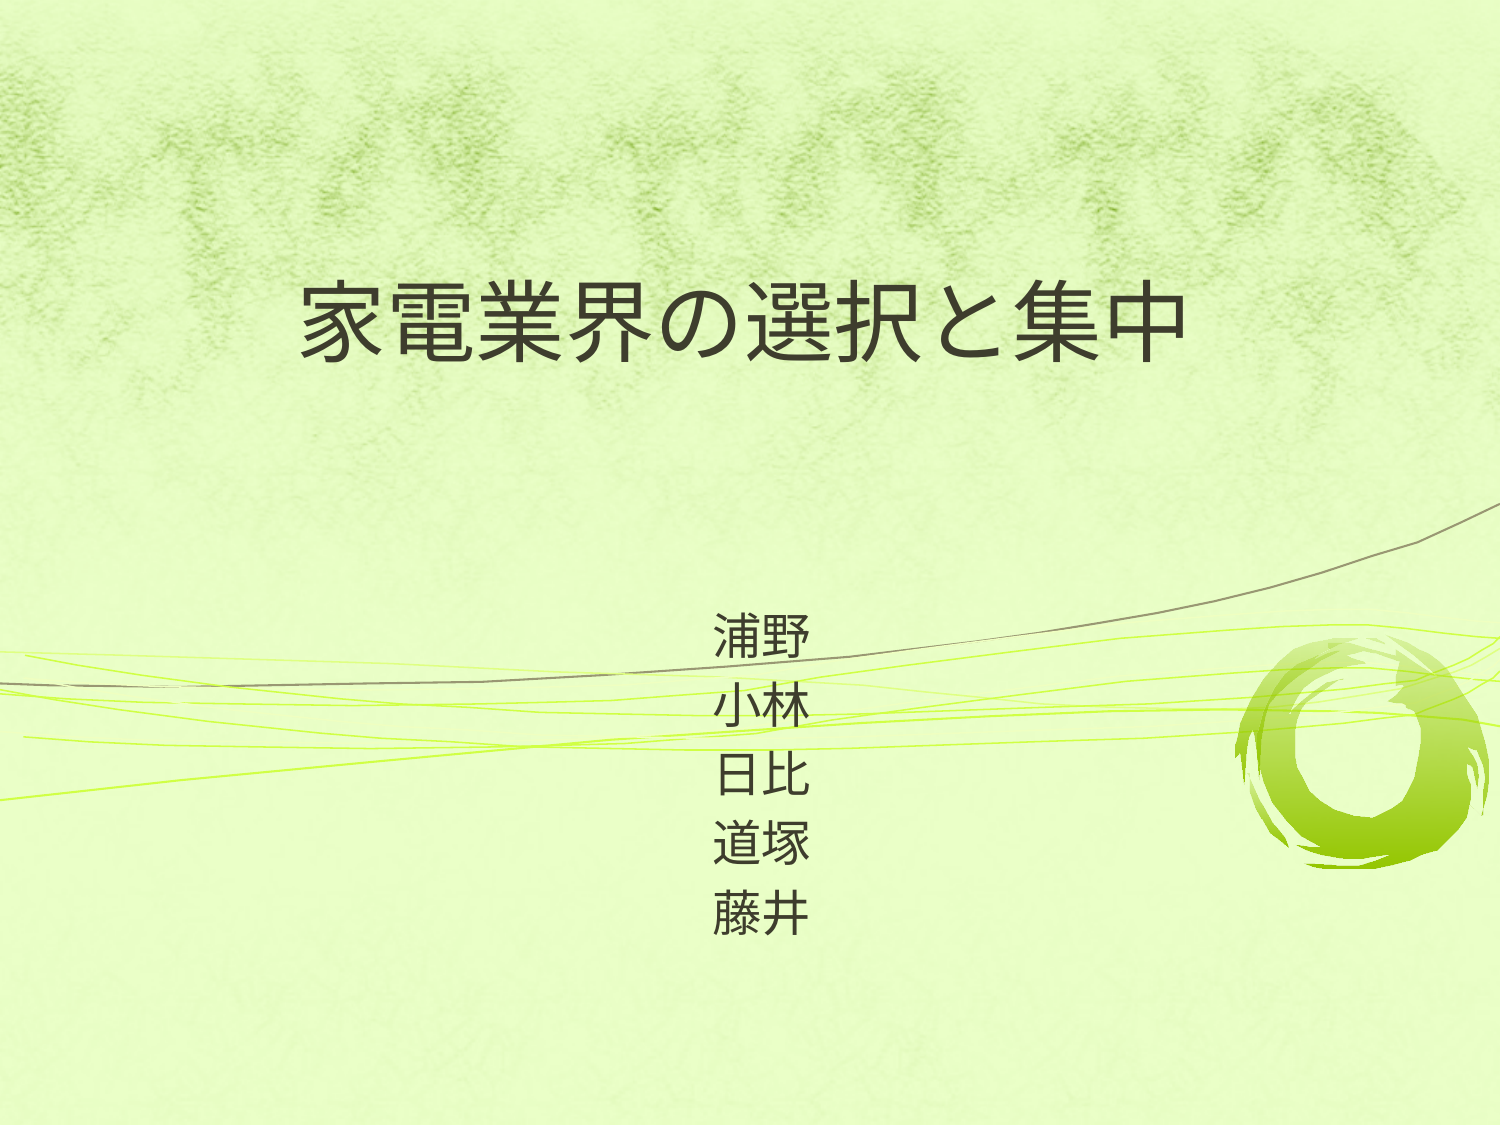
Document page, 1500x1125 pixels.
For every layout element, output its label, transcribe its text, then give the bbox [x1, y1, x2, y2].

title 家電業界の選択と集中 [140, 199, 1348, 441]
subtitle 浦野 小林 日比 道塚 藤井 [123, 597, 1400, 953]
